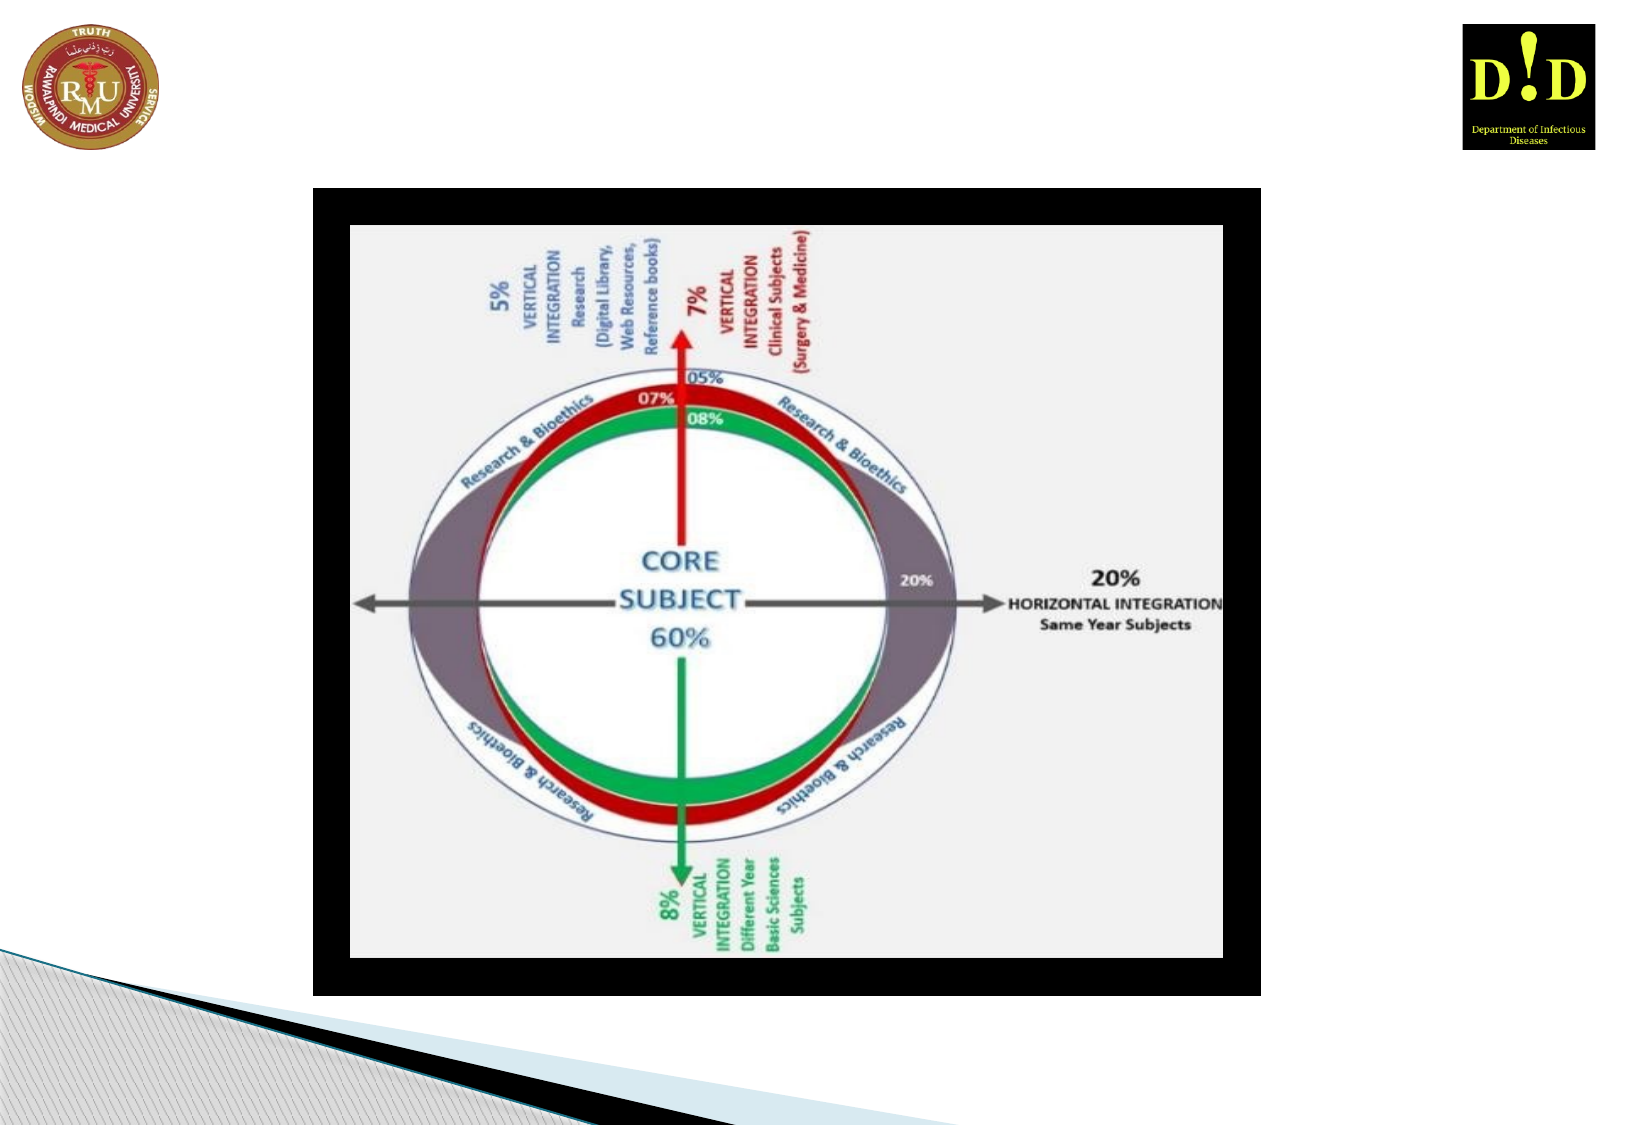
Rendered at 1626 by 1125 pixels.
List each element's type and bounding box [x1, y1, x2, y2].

picture [22, 24, 159, 150]
picture [1462, 24, 1596, 151]
picture [349, 224, 1224, 959]
